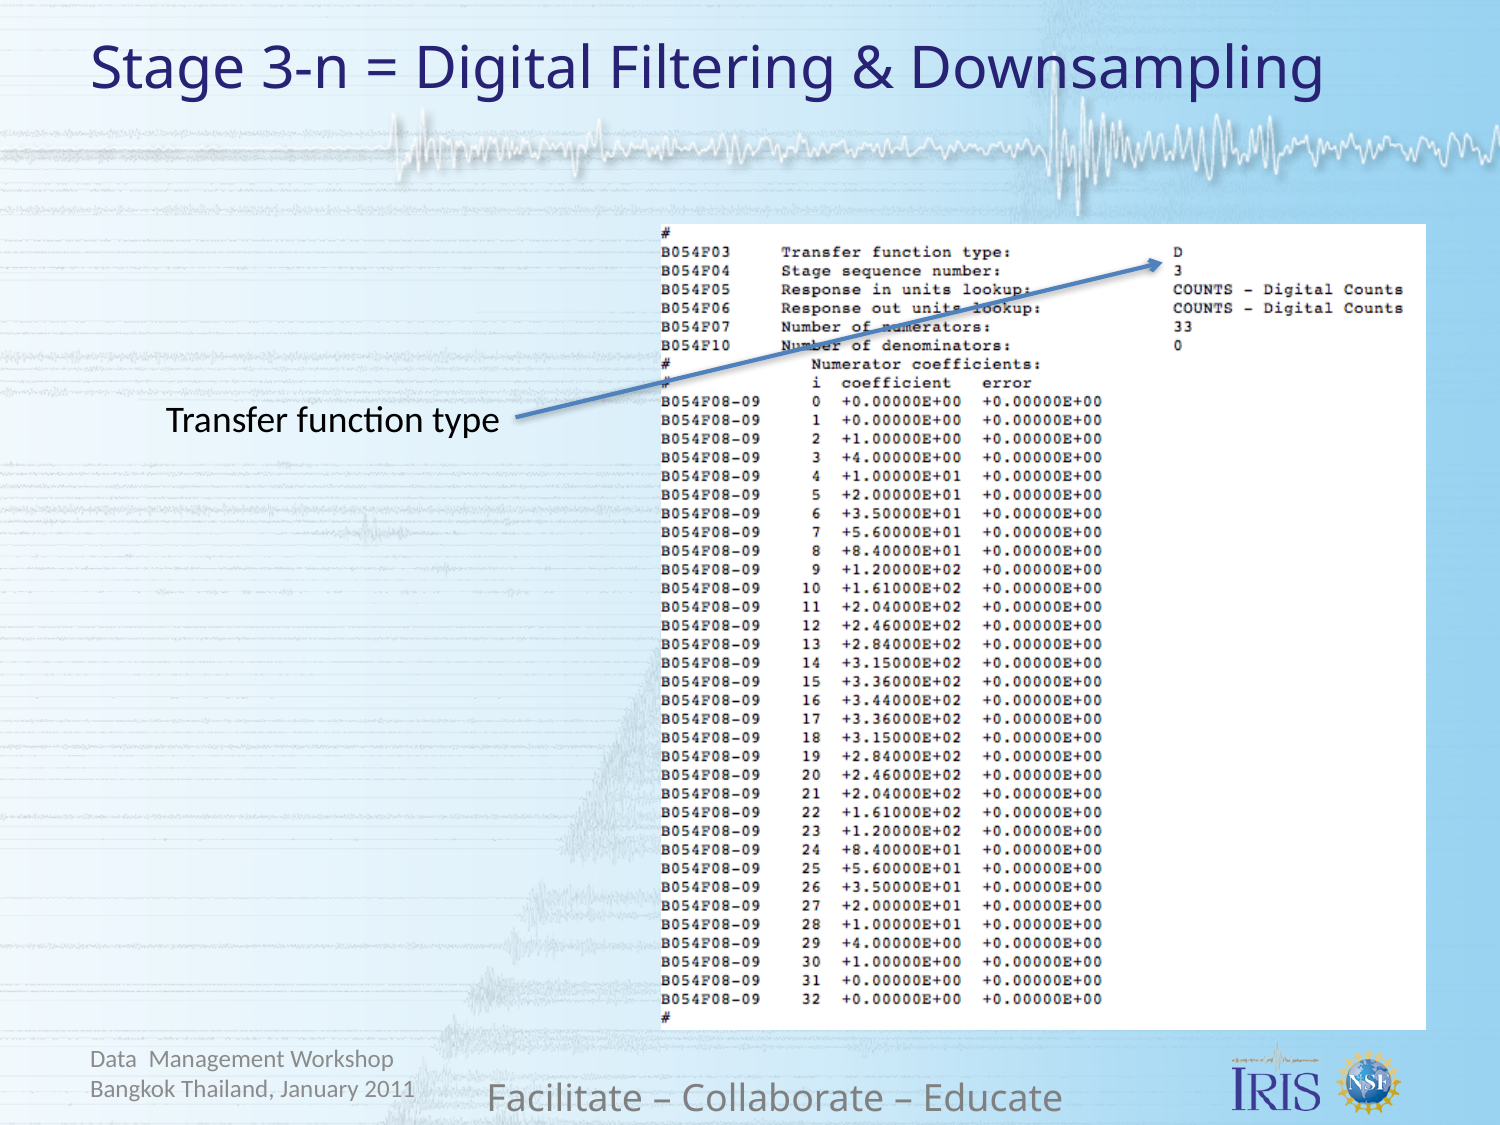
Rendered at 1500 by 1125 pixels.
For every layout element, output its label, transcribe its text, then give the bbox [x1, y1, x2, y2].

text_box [591, 262, 1163, 426]
picture [0, 0, 1500, 1125]
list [337, 224, 1500, 1030]
text_box Transfer function type [151, 387, 332, 448]
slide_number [75, 1042, 450, 1103]
title Stage 3-n = Digital Filtering & Downsampling [75, 0, 1374, 130]
